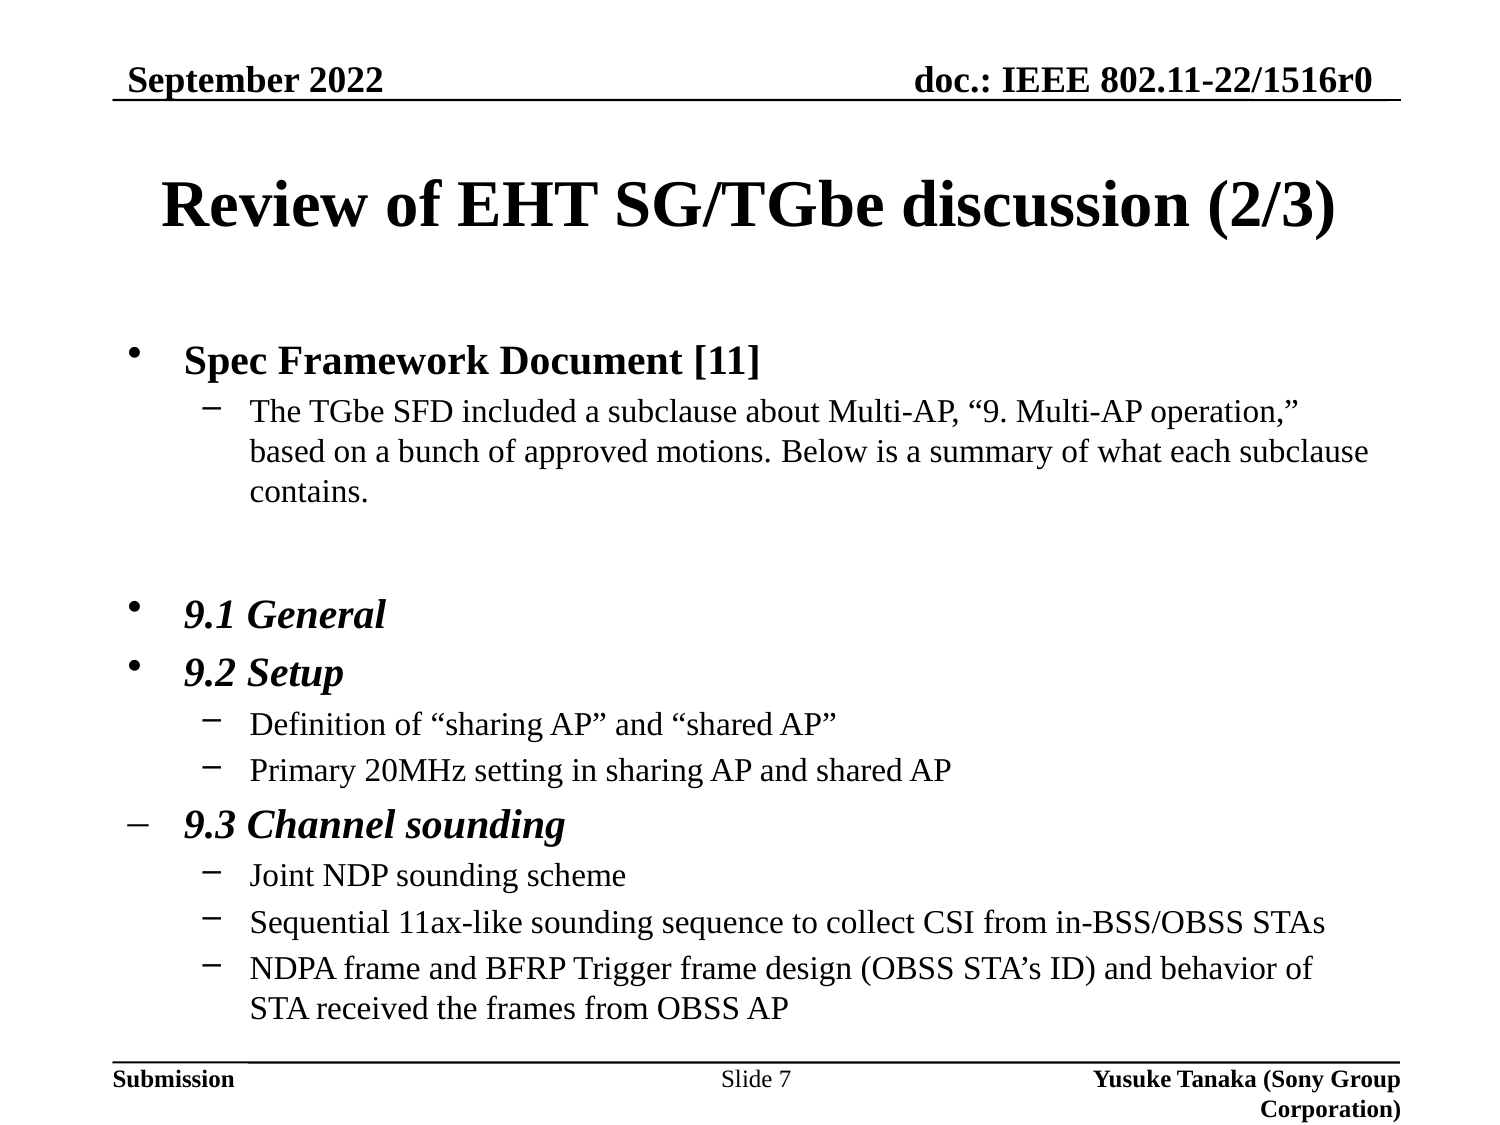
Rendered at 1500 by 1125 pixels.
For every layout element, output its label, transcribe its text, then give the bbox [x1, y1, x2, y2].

footer Yusuke Tanaka (Sony Group Corporation) [990, 1061, 1402, 1093]
title Review of EHT SG/TGbe discussion (2/3) [112, 112, 1388, 288]
slide_number Slide 7 [712, 1061, 801, 1093]
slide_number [112, 54, 413, 100]
list Spec Framework Document [11] The TGbe SFD included a subclause about Multi-AP, “9. Multi-AP operation,” based on a bunch of approved motions. Below is a summary of what each subclause contains. 9.1 General 9.2 Setup Definition of “sharing AP” and “shared AP” Primary 20MHz setting in sharing AP and shared AP 9.3 Channel sounding Joint NDP sounding scheme Sequential 11ax-like sounding sequence to collect CSI from in-BSS/OBSS STAs NDPA frame and BFRP Trigger frame design (OBSS STA’s ID) and behavior of STA received the frames from OBSS AP [112, 324, 1388, 1000]
